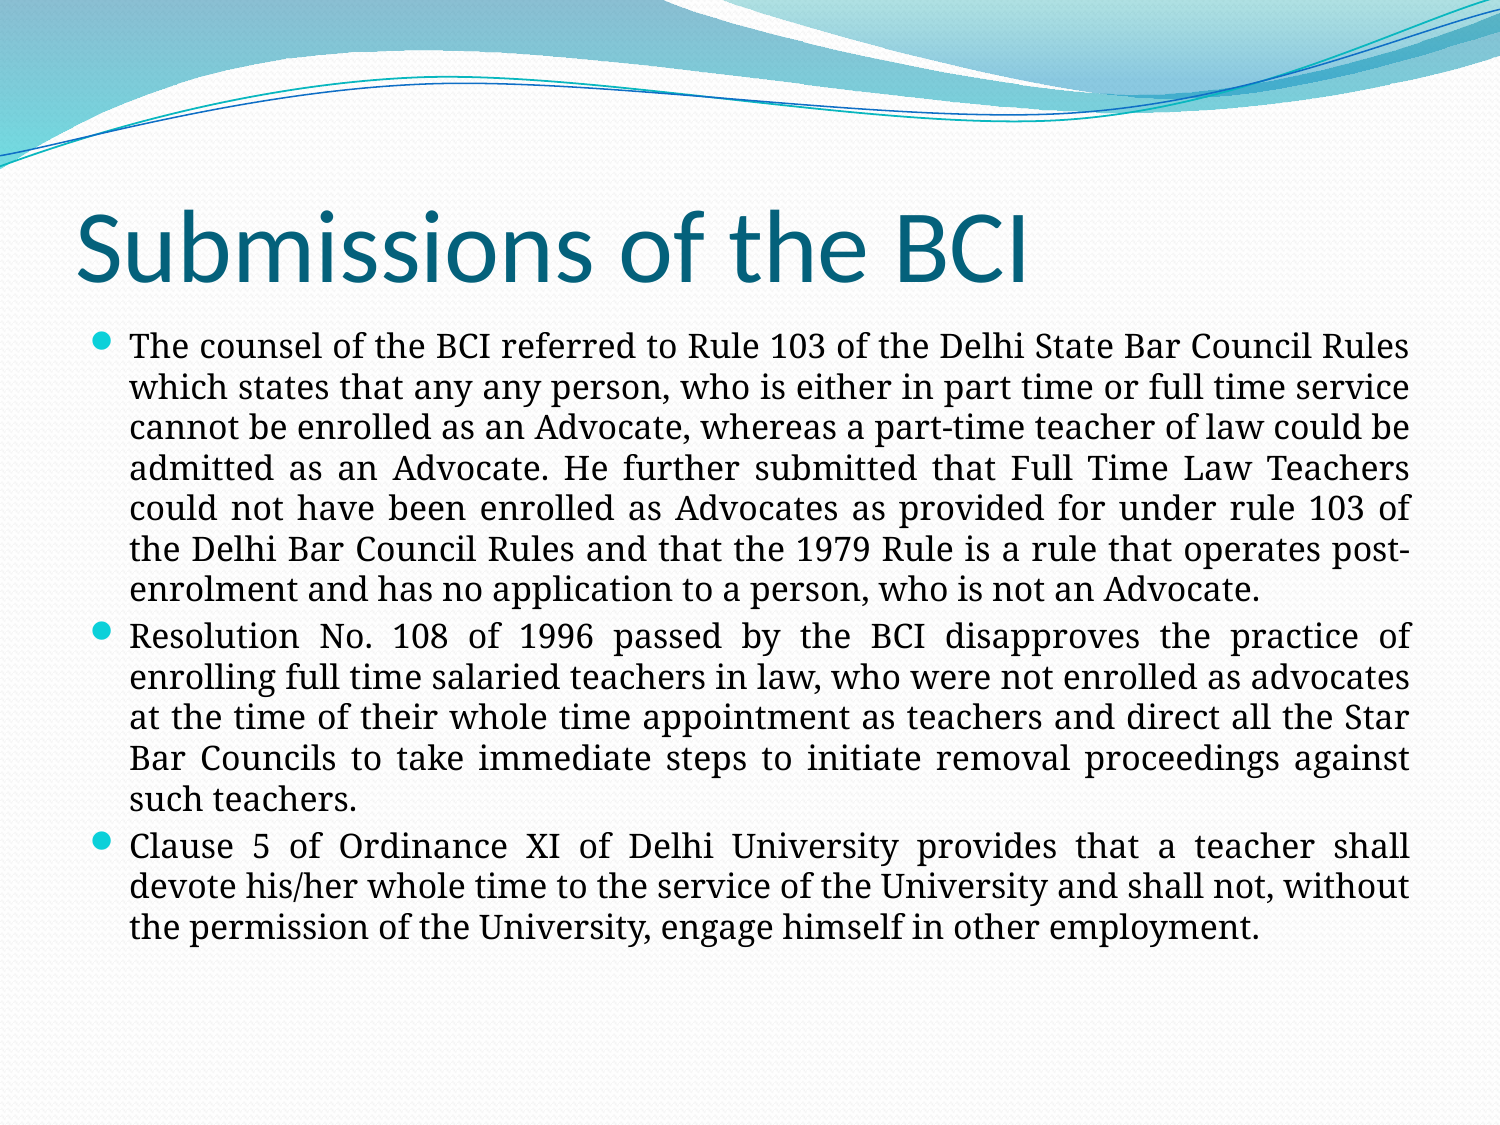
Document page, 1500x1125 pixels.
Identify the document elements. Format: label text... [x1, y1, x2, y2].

title Submissions of the BCI [75, 115, 1425, 303]
list The counsel of the BCI referred to Rule 103 of the Delhi State Bar Council Rules which states that any any person, who is either in part time or full time service cannot be enrolled as an Advocate, whereas a part-time teacher of law could be admitted as an Advocate. He further submitted that Full Time Law Teachers could not have been enrolled as Advocates as provided for under rule 103 of the Delhi Bar Council Rules and that the 1979 Rule is a rule that operates post-enrolment and has no application to a person, who is not an Advocate. Resolution No. 108 of 1996 passed by the BCI disapproves the practice of enrolling full time salaried teachers in law, who were not enrolled as advocates at the time of their whole time appointment as teachers and direct all the Star Bar Councils to take immediate steps to initiate removal proceedings against such teachers. Clause 5 of Ordinance XI of Delhi University provides that a teacher shall devote his/her whole time to the service of the University and shall not, without the permission of the University, engage himself in other employment. [75, 317, 1425, 1038]
